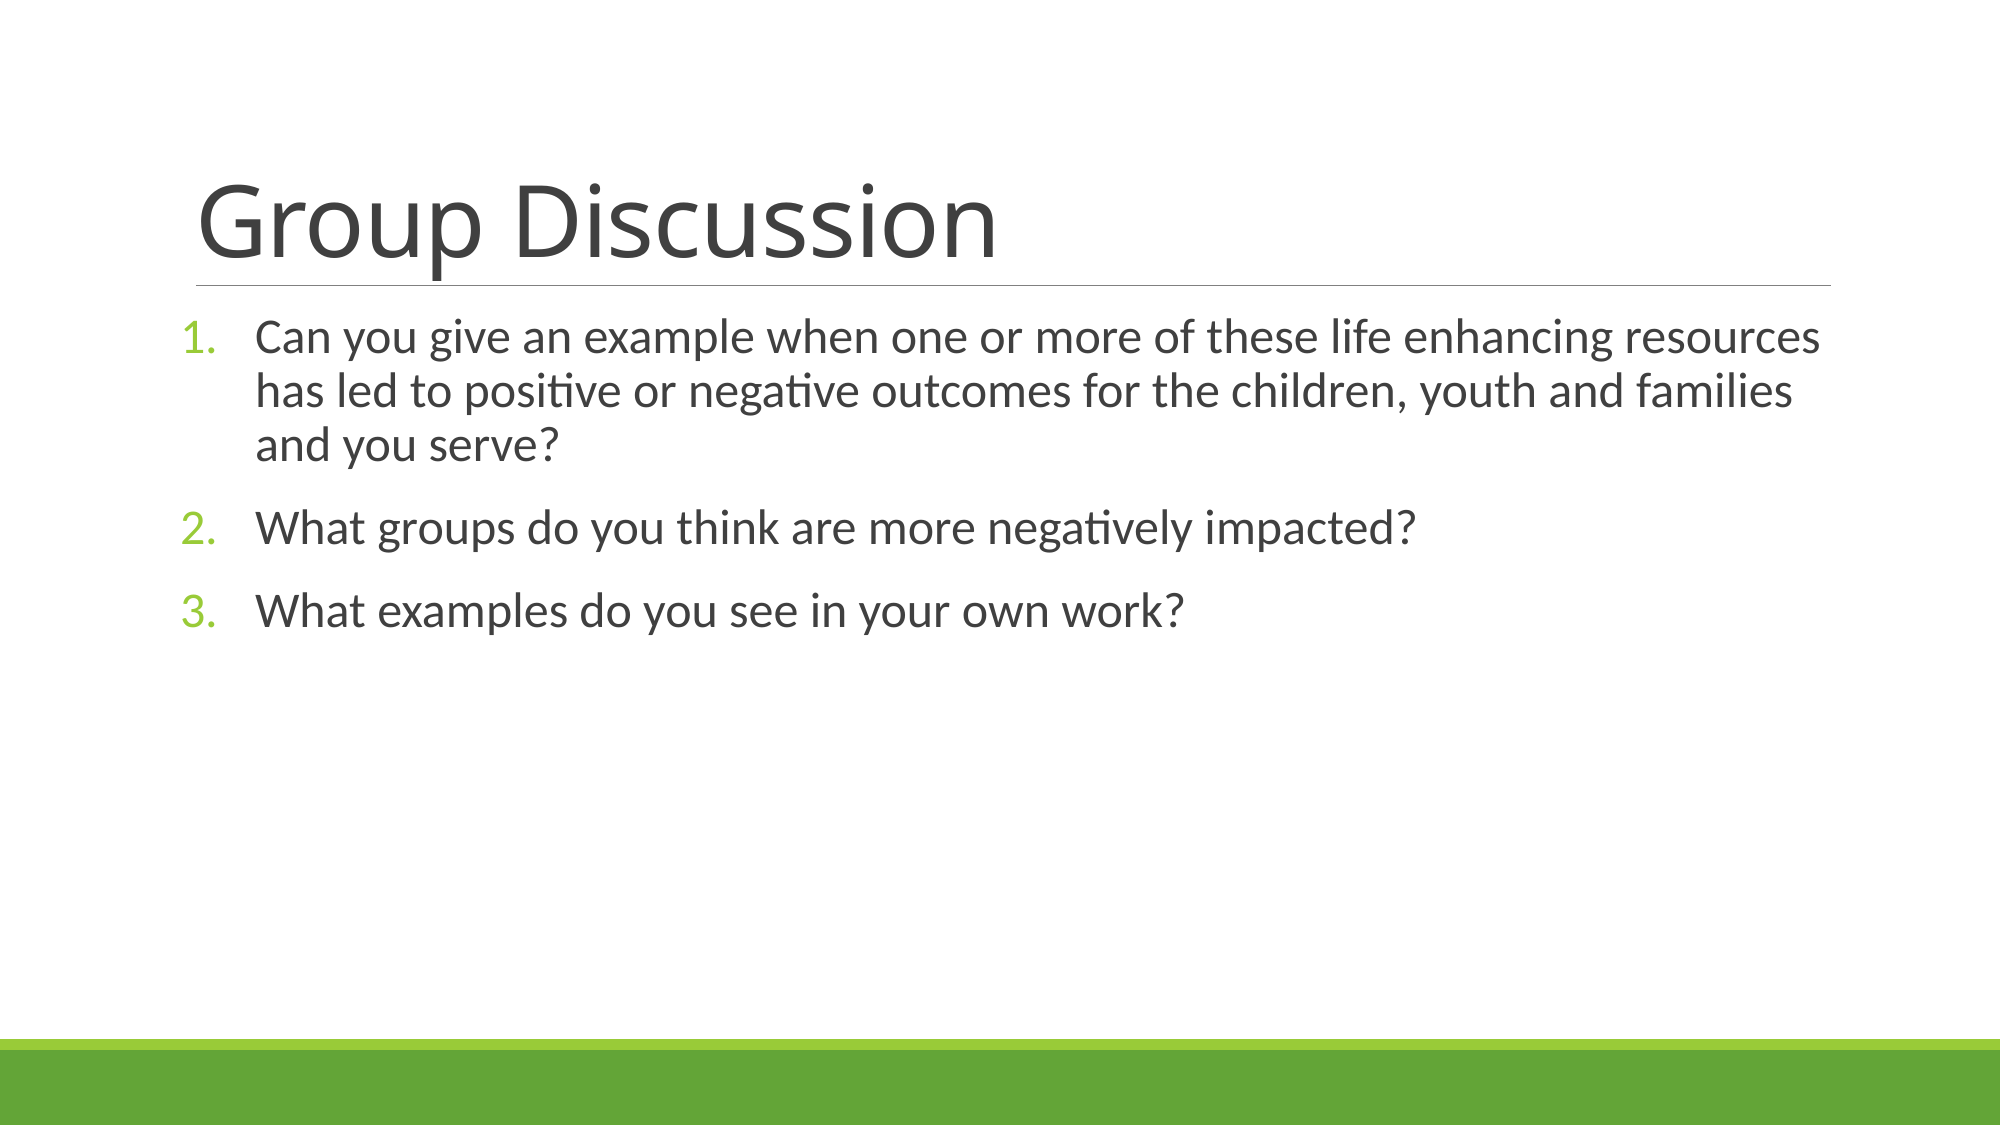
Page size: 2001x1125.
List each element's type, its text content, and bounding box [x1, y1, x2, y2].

title Group Discussion [180, 47, 1830, 285]
list Can you give an example when one or more of these life enhancing resources has led to positive or negative outcomes for the children, youth and families and you serve? What groups do you think are more negatively impacted? What examples do you see in your own work? [180, 302, 1830, 963]
